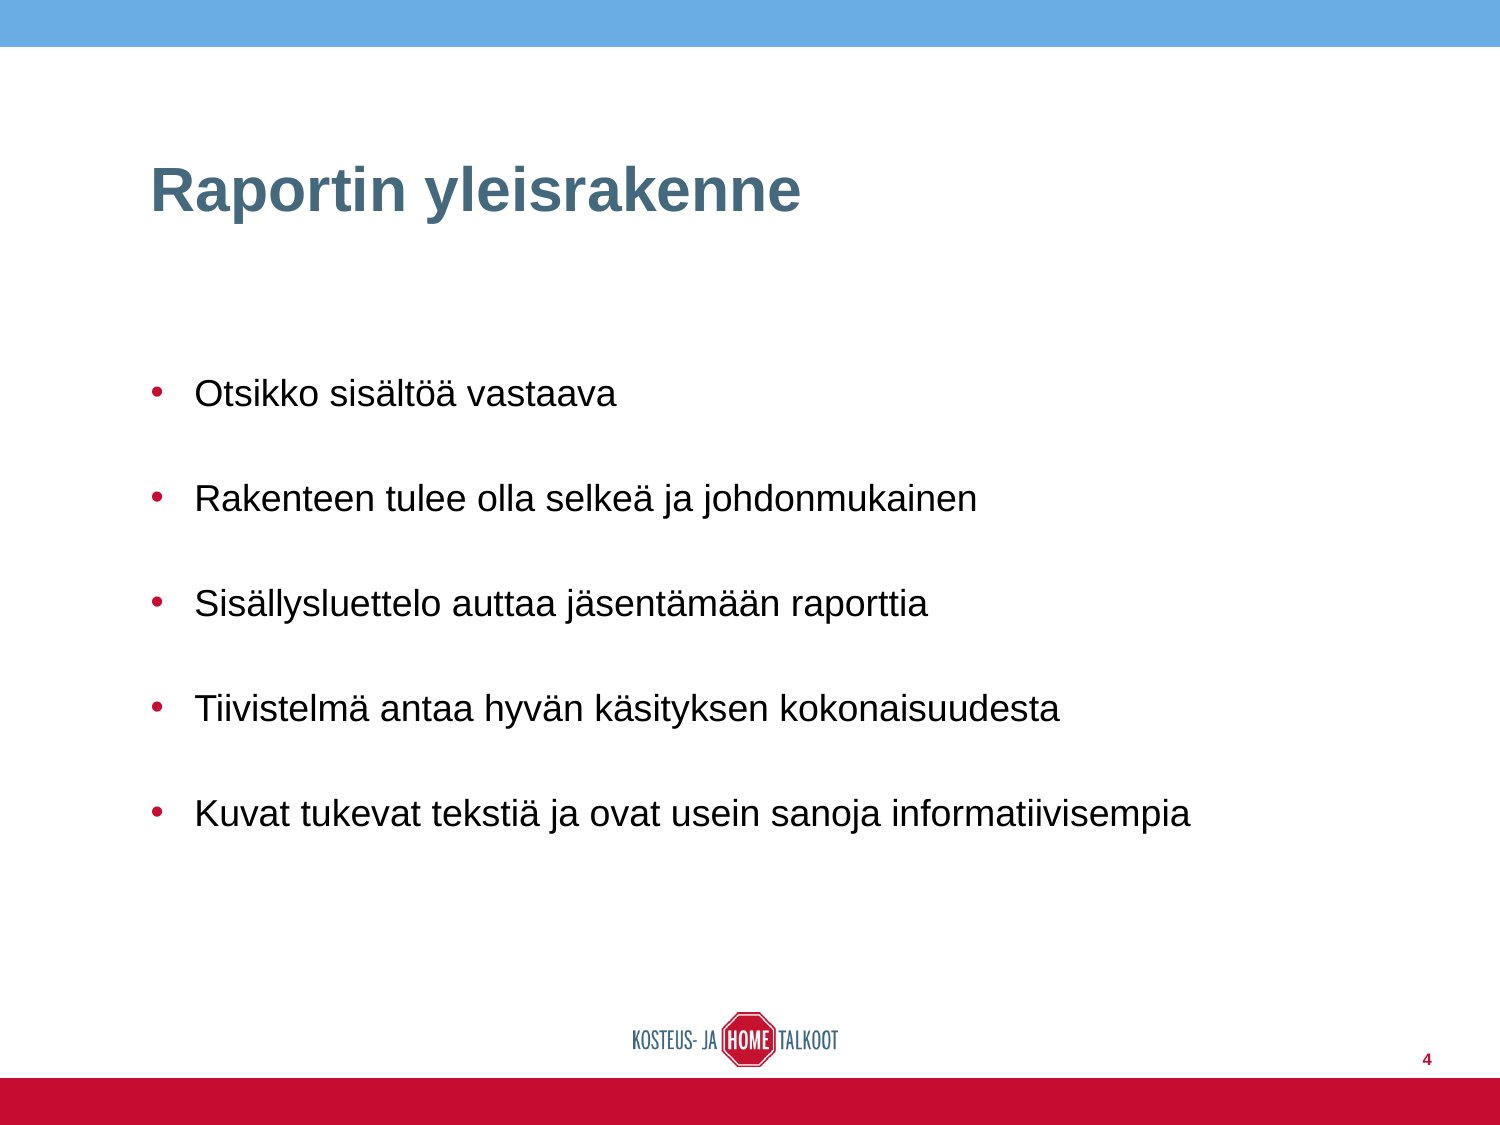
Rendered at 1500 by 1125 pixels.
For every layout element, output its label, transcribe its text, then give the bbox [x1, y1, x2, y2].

picture [633, 1012, 838, 1067]
slide_number 4 [1364, 1016, 1447, 1077]
title Raportin yleisrakenne [135, 54, 1365, 232]
list Otsikko sisältöä vastaava Rakenteen tulee olla selkeä ja johdonmukainen Sisällysluettelo auttaa jäsentämään raporttia Tiivistelmä antaa hyvän käsityksen kokonaisuudesta Kuvat tukevat tekstiä ja ovat usein sanoja informatiivisempia [135, 267, 1365, 988]
